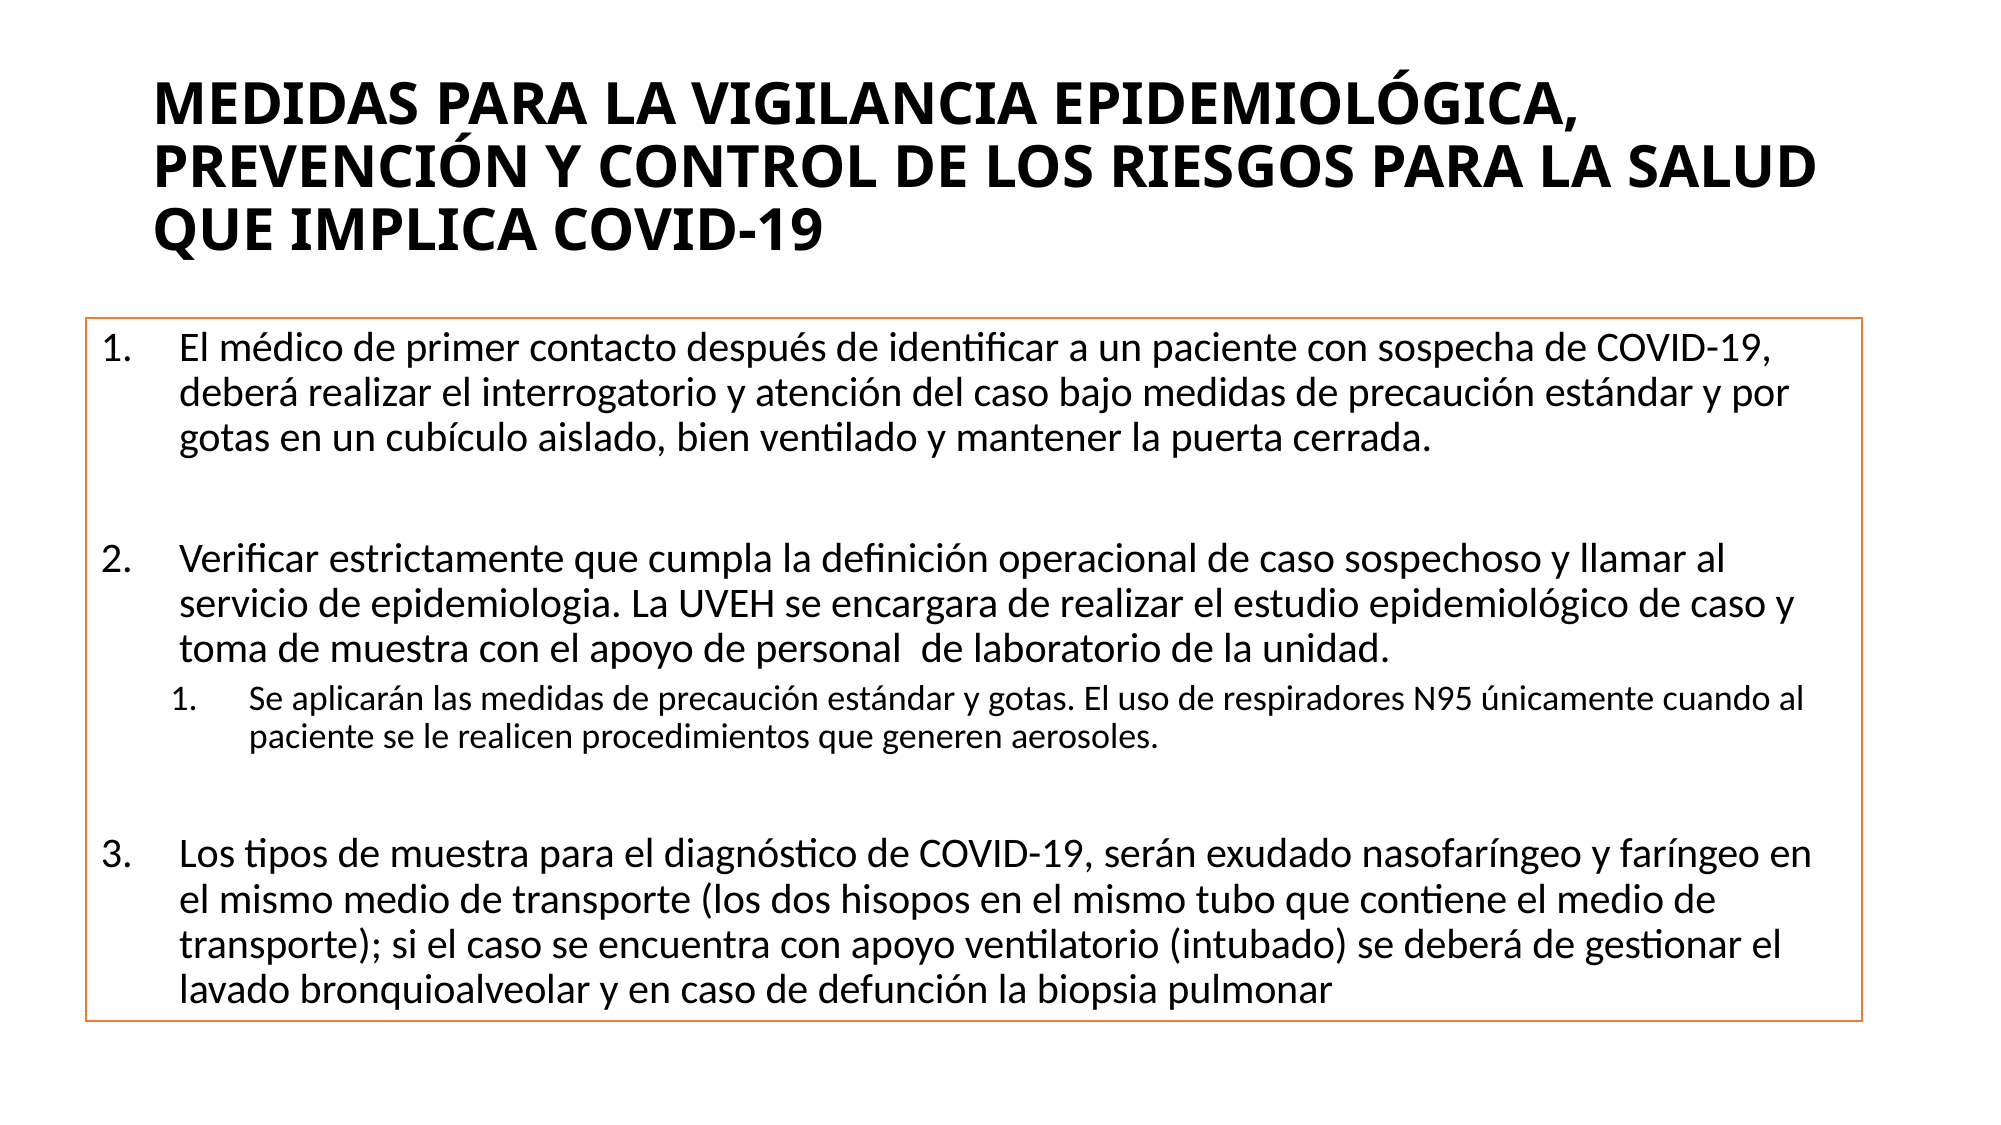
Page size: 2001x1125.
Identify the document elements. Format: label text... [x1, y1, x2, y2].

title MEDIDAS PARA LA VIGILANCIA EPIDEMIOLÓGICA, PREVENCIÓN Y CONTROL DE LOS RIESGOS PARA LA SALUD QUE IMPLICA COVID-19 [137, 59, 1863, 278]
list El médico de primer contacto después de identificar a un paciente con sospecha de COVID-19, deberá realizar el interrogatorio y atención del caso bajo medidas de precaución estándar y por gotas en un cubículo aislado, bien ventilado y mantener la puerta cerrada. Verificar estrictamente que cumpla la definición operacional de caso sospechoso y llamar al servicio de epidemiologia. La UVEH se encargara de realizar el estudio epidemiológico de caso y toma de muestra con el apoyo de personal de laboratorio de la unidad. Se aplicarán las medidas de precaución estándar y gotas. El uso de respiradores N95 únicamente cuando al paciente se le realicen procedimientos que generen aerosoles. Los tipos de muestra para el diagnóstico de COVID-19, serán exudado nasofaríngeo y faríngeo en el mismo medio de transporte (los dos hisopos en el mismo tubo que contiene el medio de transporte); si el caso se encuentra con apoyo ventilatorio (intubado) se deberá de gestionar el lavado bronquioalveolar y en caso de defunción la biopsia pulmonar [85, 317, 1863, 1022]
